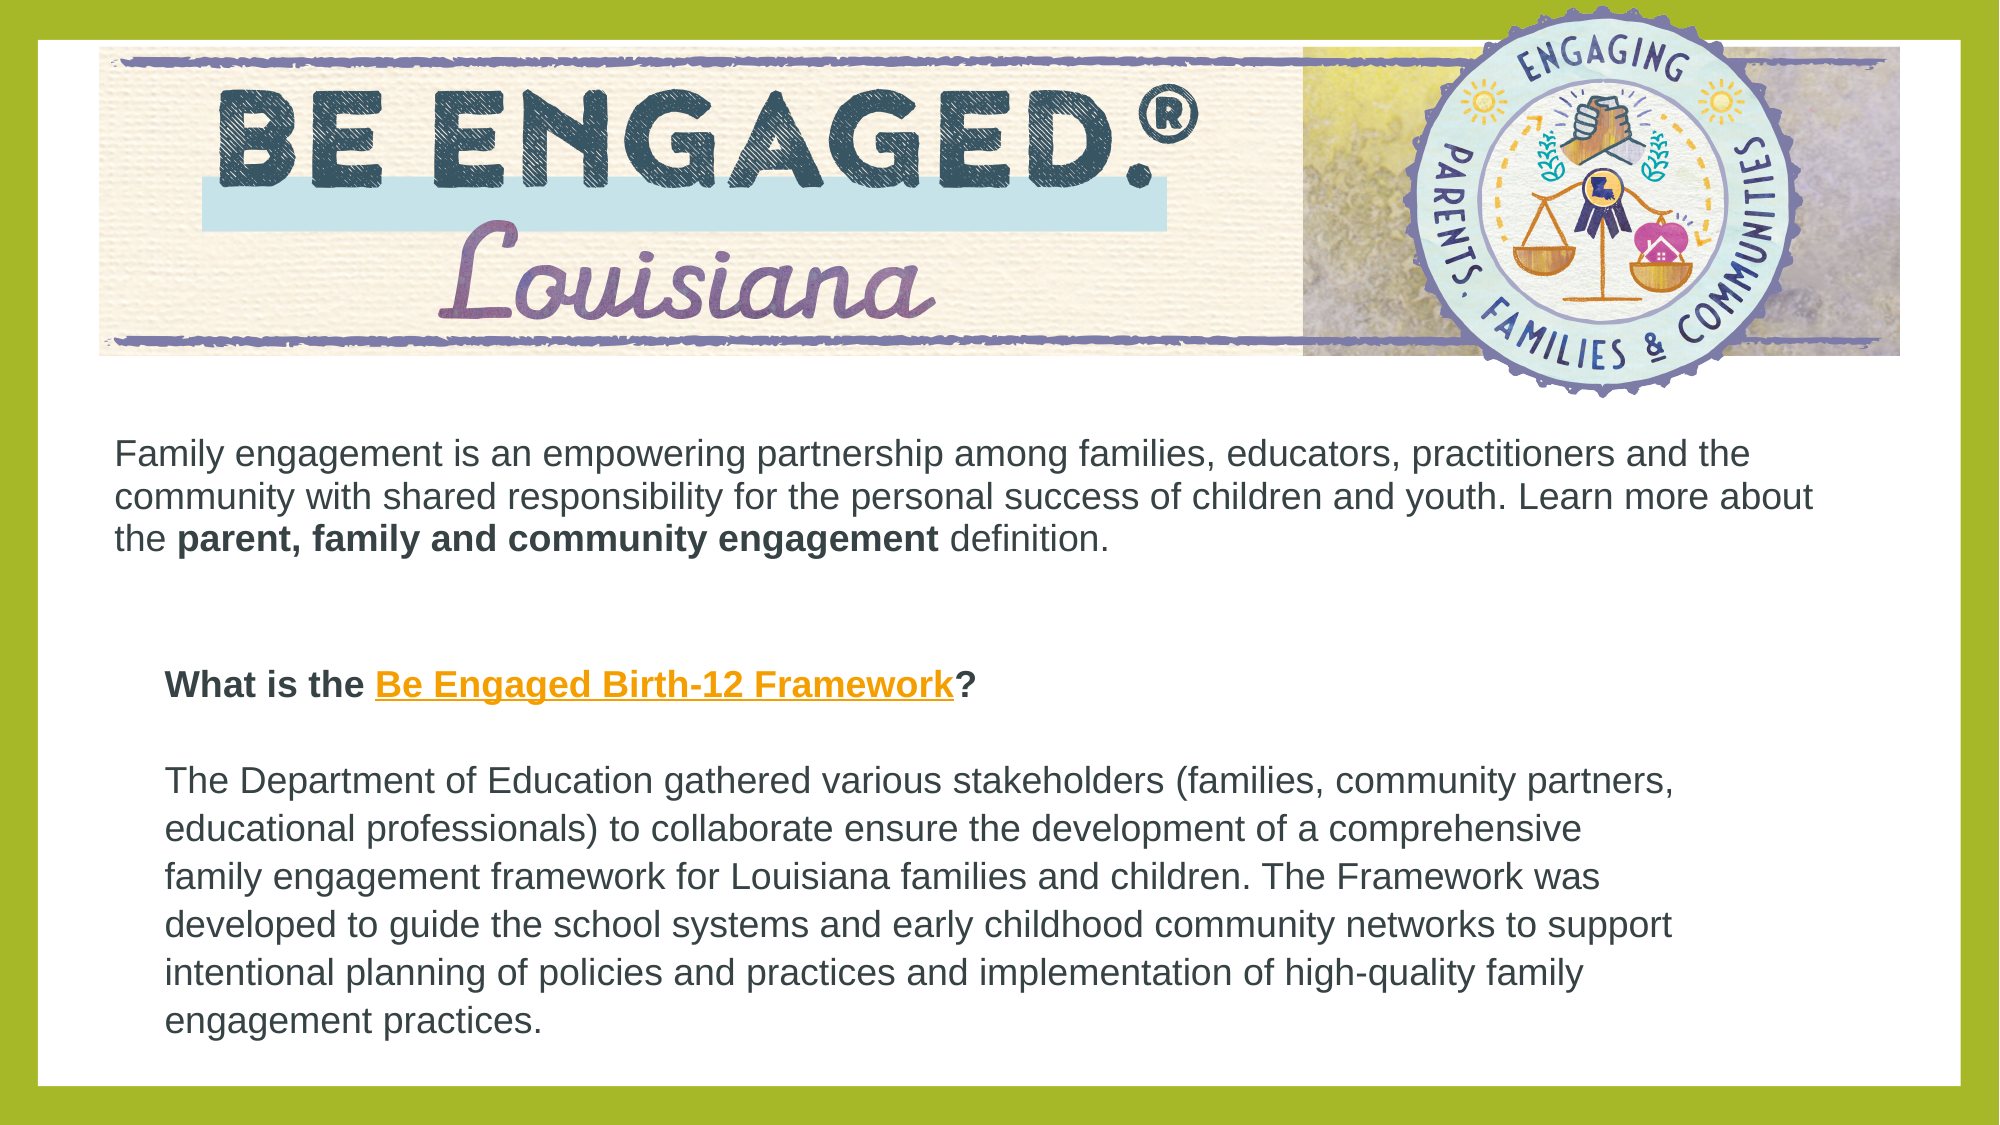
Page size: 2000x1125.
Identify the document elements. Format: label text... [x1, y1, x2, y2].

text_box Family engagement is an empowering partnership among families, educators, practitioners and the community with shared responsibility for the personal success of children and youth. Learn more about the parent, family and community engagement definition. [99, 425, 1838, 613]
text_box What is the Be Engaged Birth-12 Framework? The Department of Education gathered various stakeholders (families, community partners, educational professionals) to collaborate ensure the development of a comprehensive family engagement framework for Louisiana families and children. The Framework was developed to guide the school systems and early childhood community networks to support intentional planning of policies and practices and implementation of high-quality family engagement practices. [149, 649, 1700, 1049]
picture [99, 0, 1900, 404]
